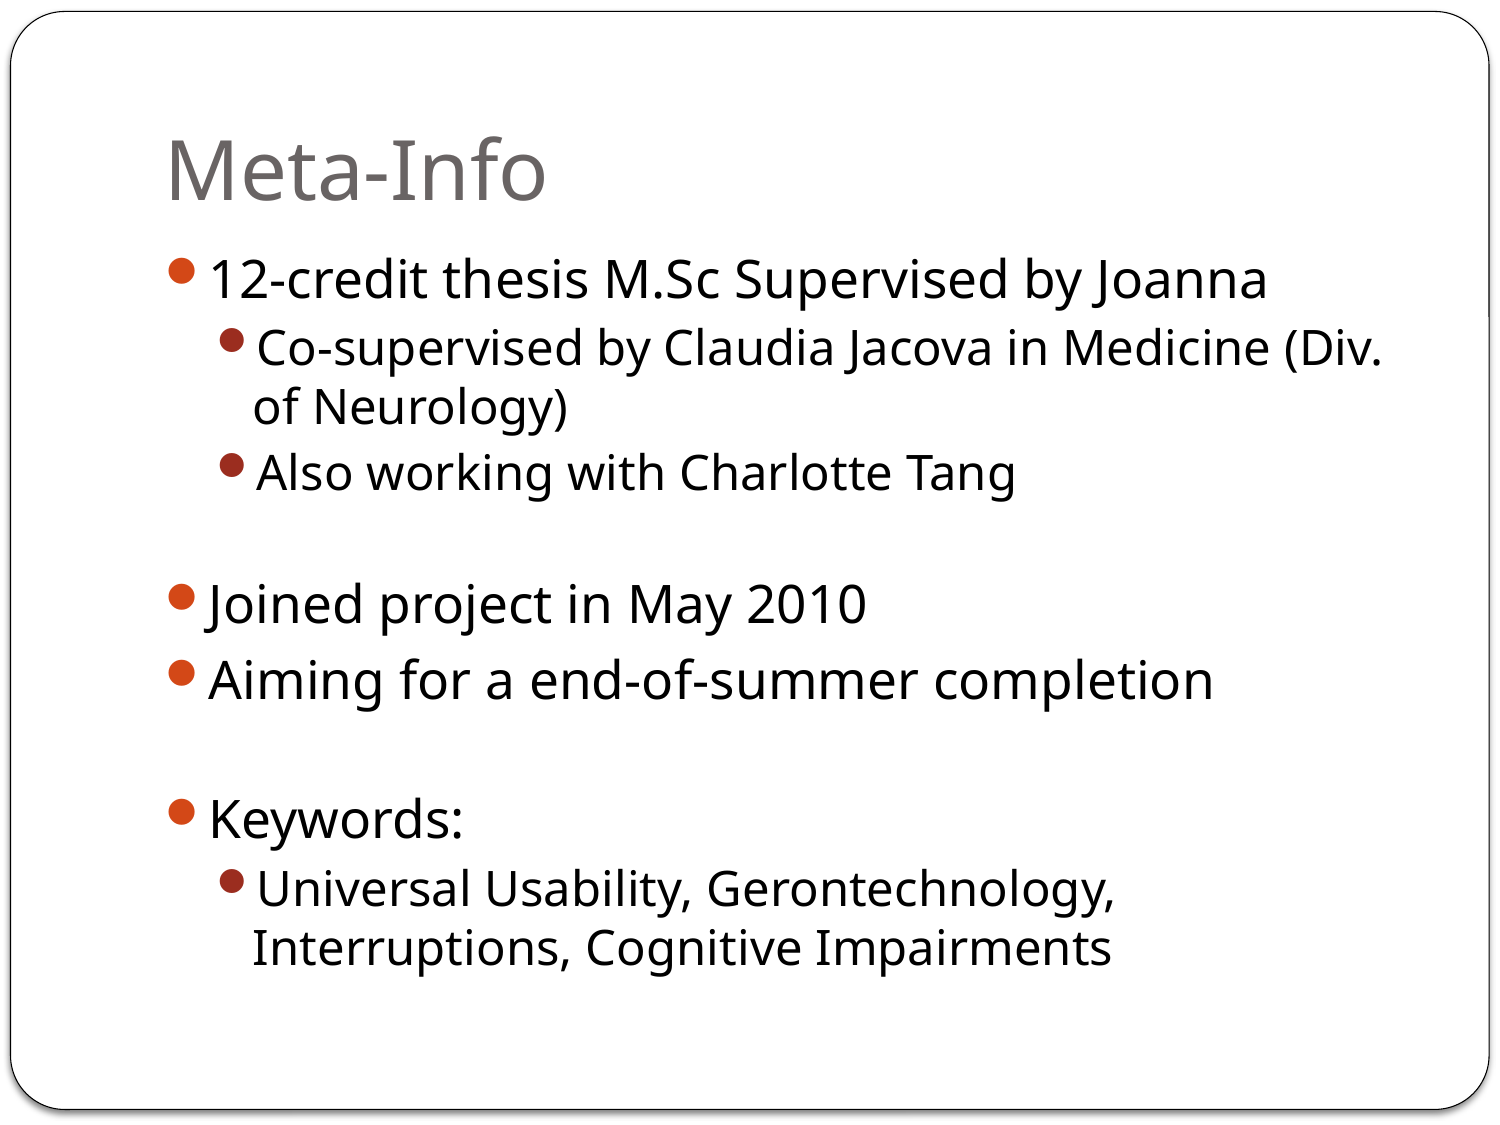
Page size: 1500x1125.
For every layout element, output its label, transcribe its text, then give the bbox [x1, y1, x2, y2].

list 12-credit thesis M.Sc Supervised by Joanna Co-supervised by Claudia Jacova in Medicine (Div. of Neurology) Also working with Charlotte Tang Joined project in May 2010 Aiming for a end-of-summer completion Keywords: Universal Usability, Gerontechnology, Interruptions, Cognitive Impairments [150, 237, 1425, 988]
title Meta-Info [150, 45, 1425, 233]
